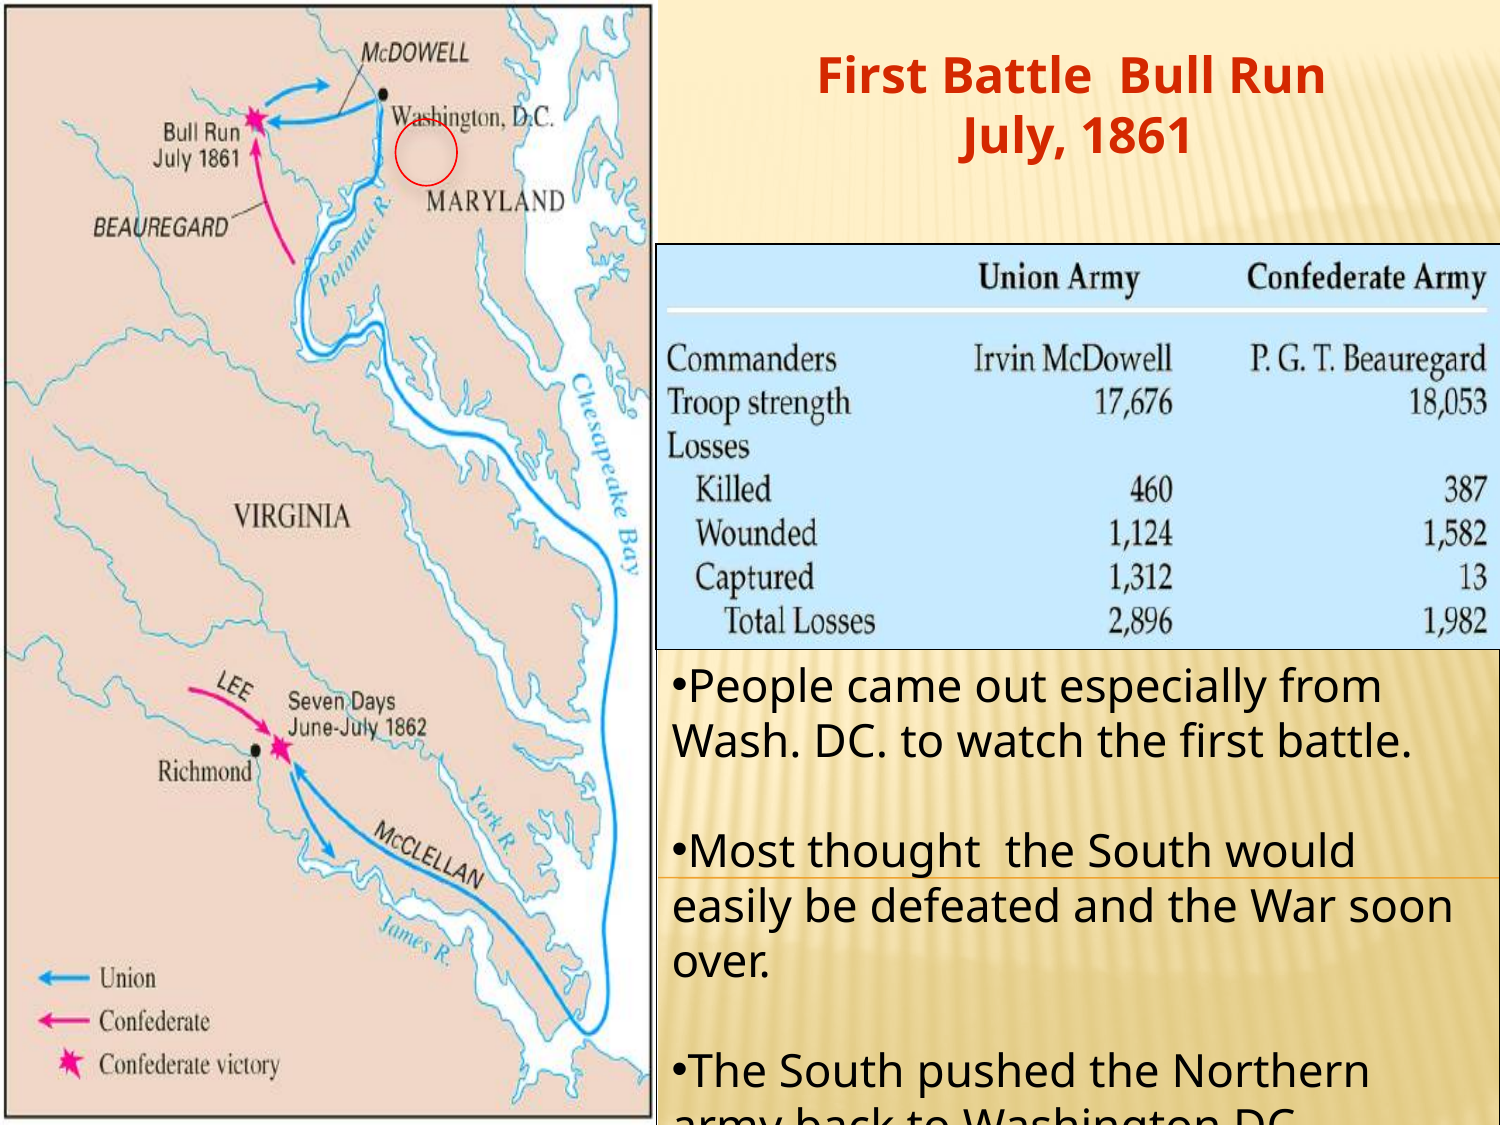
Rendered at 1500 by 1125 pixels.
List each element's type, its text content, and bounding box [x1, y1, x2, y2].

text_box First Battle Bull Run July, 1861 [666, 35, 1500, 171]
text_box People came out especially from Wash. DC. to watch the first battle. Most thought the South would easily be defeated and the War soon over. The South pushed the Northern army back to Washington DC. [666, 665, 1500, 1125]
picture [0, 0, 1500, 1125]
